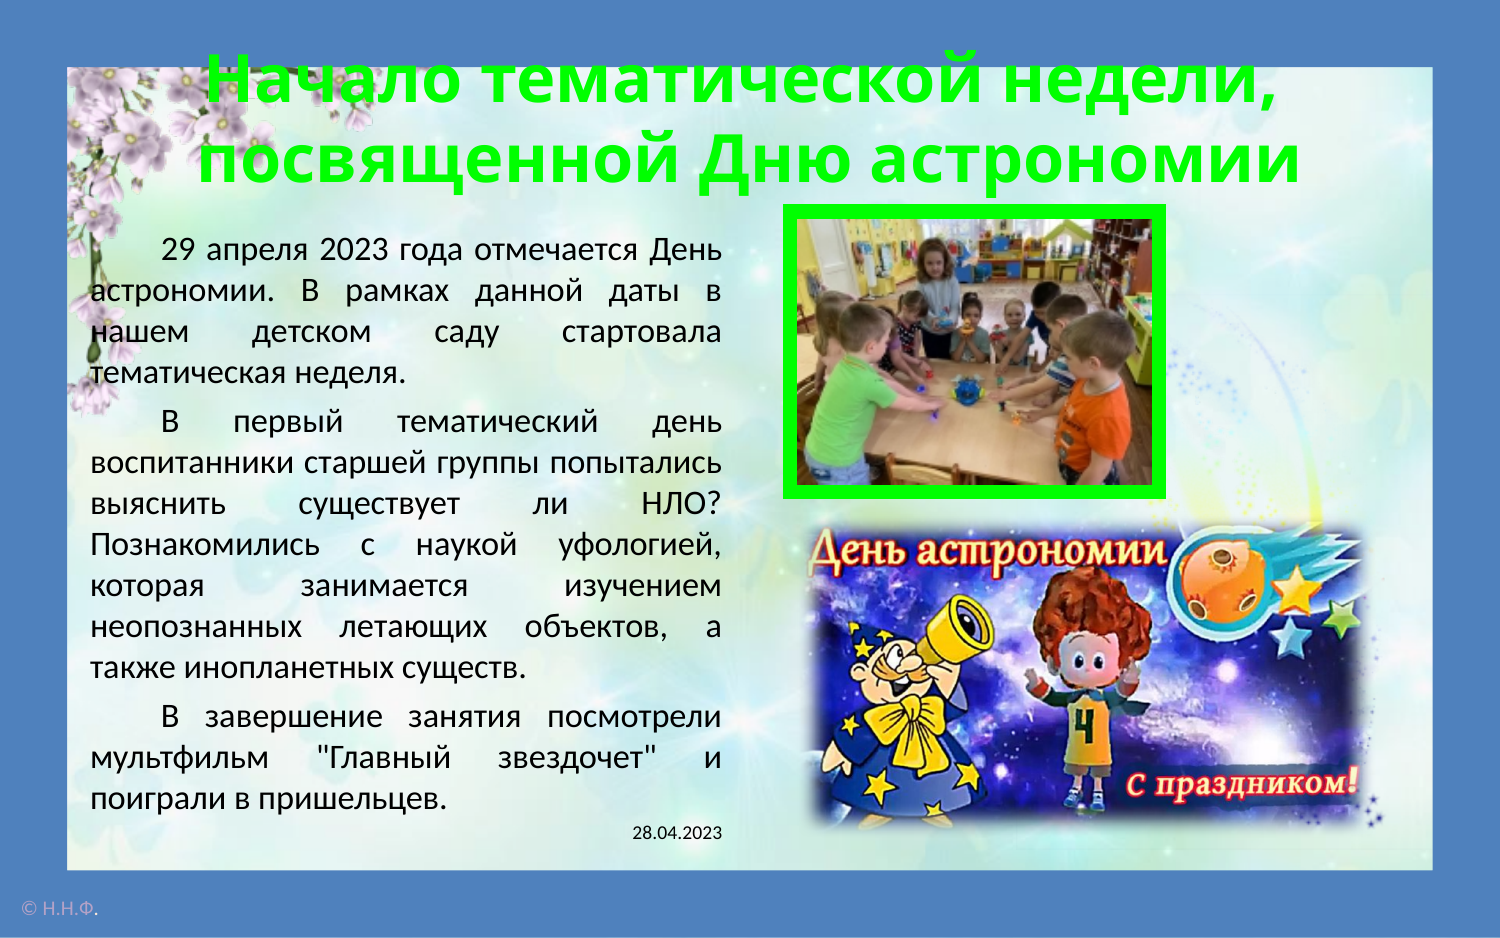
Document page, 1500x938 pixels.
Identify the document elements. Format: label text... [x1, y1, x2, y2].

title Начало тематической недели, посвященной Дню астрономии [75, 37, 1425, 194]
picture [796, 218, 1152, 485]
picture [68, 68, 468, 418]
picture [796, 294, 1500, 850]
list 29 апреля 2023 года отмечается День астрономии. В рамках данной даты в нашем детском саду стартовала тематическая неделя. В первый тематический день воспитанники старшей группы попытались выяснить существует ли НЛО? Познакомились с наукой уфологией, которая занимается изучением неопознанных летающих объектов, а также инопланетных существ. В завершение занятия посмотрели мультфильм "Главный звездочет" и поиграли в пришельцев. 28.04.2023 [75, 218, 738, 871]
